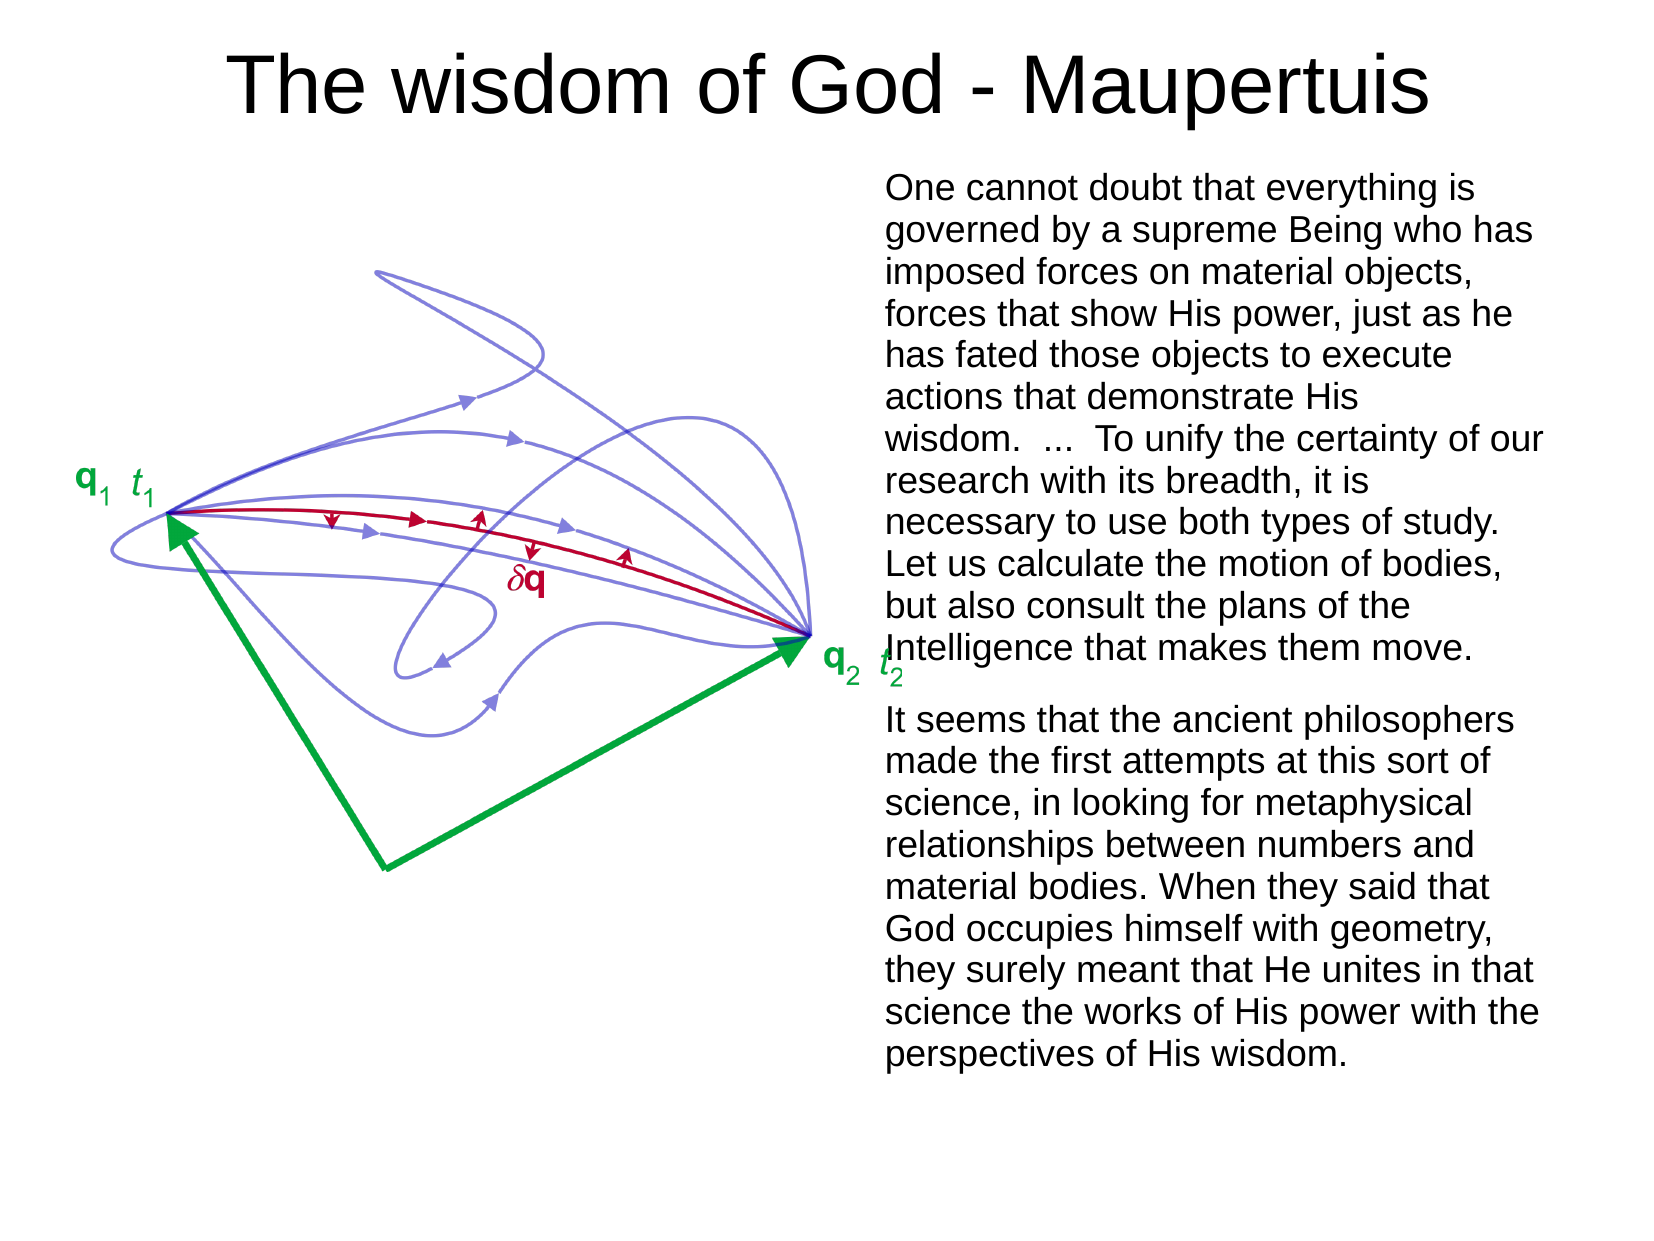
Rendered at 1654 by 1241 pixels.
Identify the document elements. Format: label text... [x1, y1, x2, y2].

picture [76, 270, 902, 872]
list One cannot doubt that everything is governed by a supreme Being who has imposed forces on material objects, forces that show His power, just as he has fated those objects to execute actions that demonstrate His wisdom. ... To unify the certainty of our research with its breadth, it is necessary to use both types of study. Let us calculate the motion of bodies, but also consult the plans of the Intelligence that makes them move. It seems that the ancient philosophers made the first attempts at this sort of science, in looking for metaphysical relationships between numbers and material bodies. When they said that God occupies himself with geometry, they surely meant that He unites in that science the works of His power with the perspectives of His wisdom. [884, 164, 1545, 1096]
title The wisdom of God - Maupertuis [84, 41, 1573, 235]
